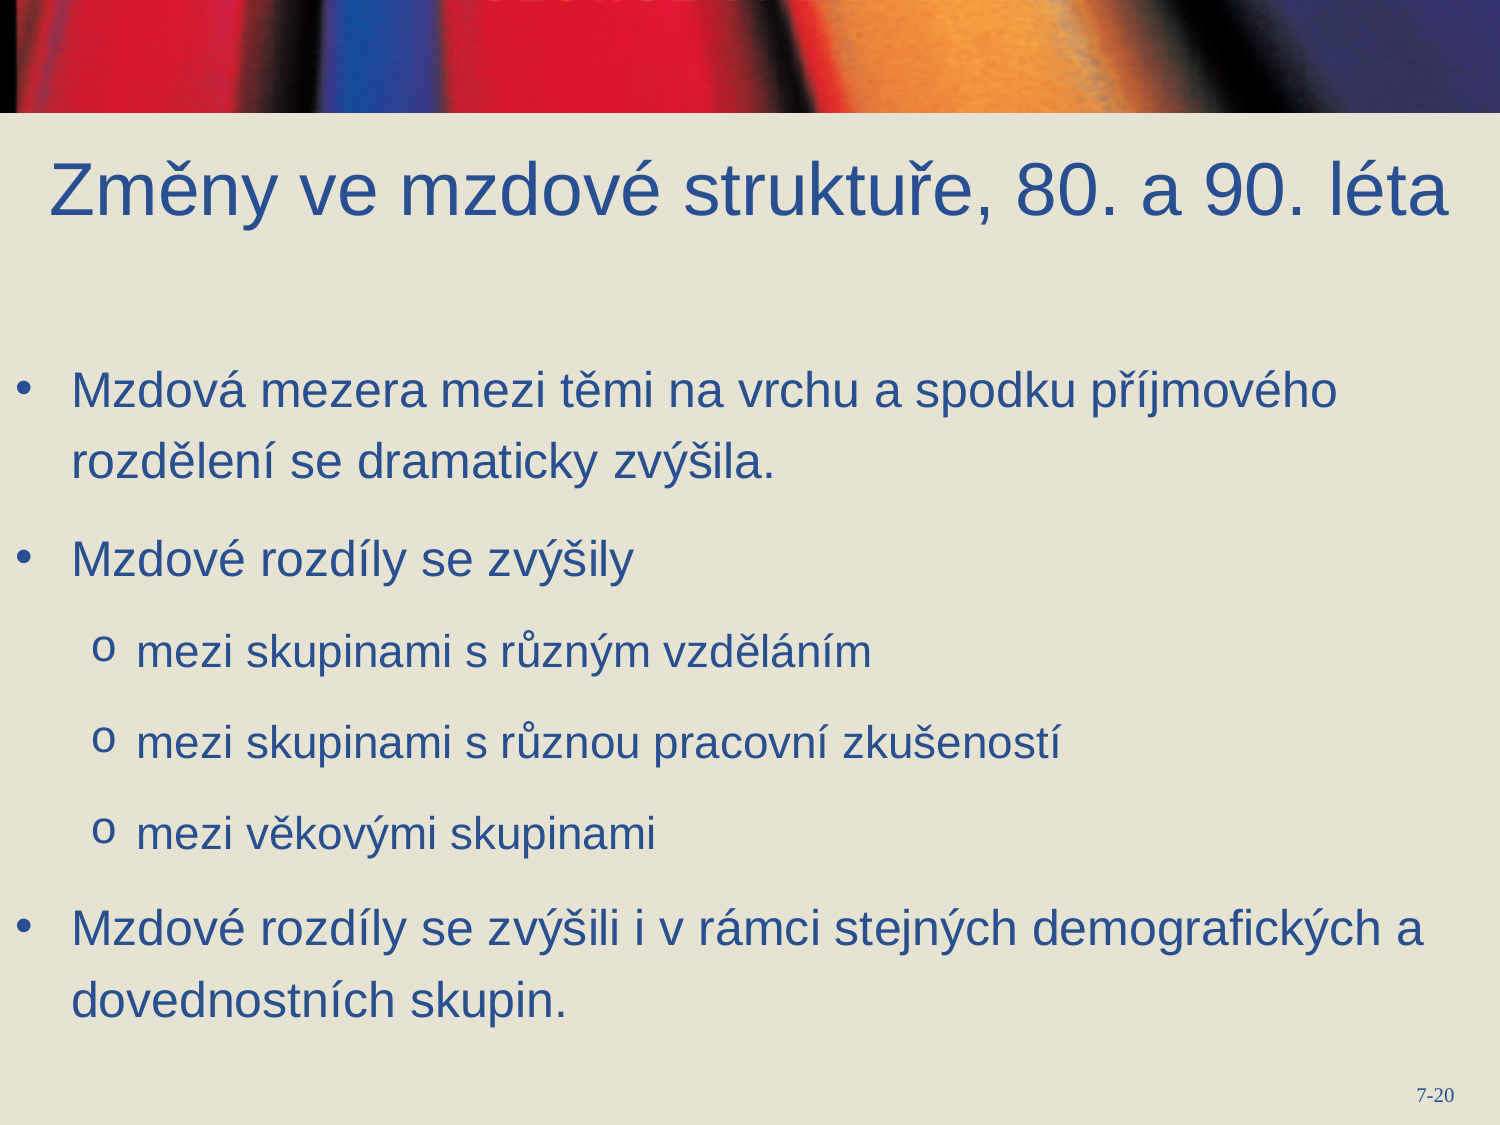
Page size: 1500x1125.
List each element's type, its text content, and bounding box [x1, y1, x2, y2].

picture [0, 0, 1500, 112]
list Mzdová mezera mezi těmi na vrchu a spodku příjmového rozdělení se dramaticky zvýšila. Mzdové rozdíly se zvýšily mezi skupinami s různým vzděláním mezi skupinami s různou pracovní zkušeností mezi věkovými skupinami Mzdové rozdíly se zvýšili i v rámci stejných demografických a dovednostních skupin. [0, 337, 1500, 1038]
title Změny ve mzdové struktuře, 80. a 90. léta [0, 112, 1500, 238]
